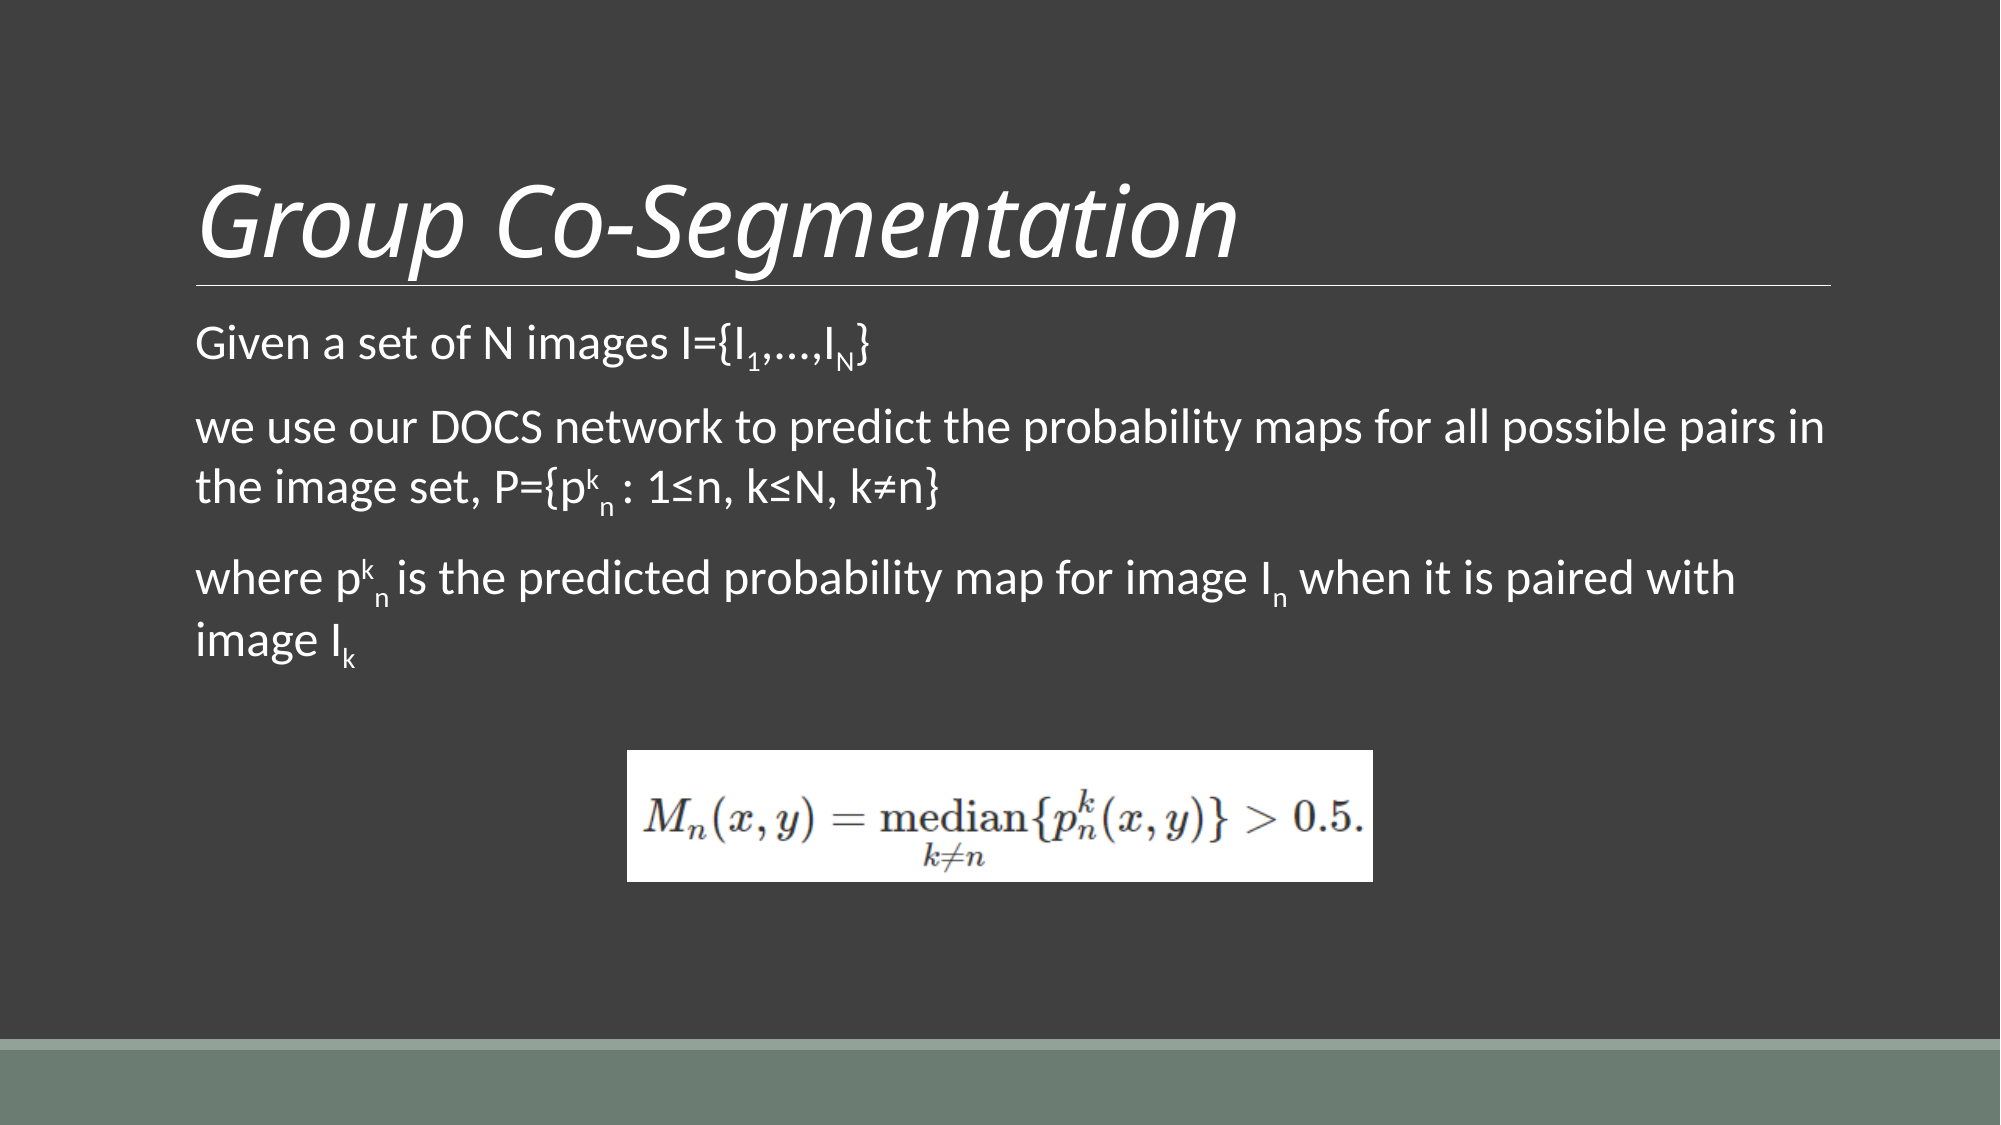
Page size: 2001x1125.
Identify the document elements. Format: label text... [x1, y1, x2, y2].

list Given a set of N images I={I1,...,IN} we use our DOCS network to predict the probability maps for all possible pairs in the image set, P={pkn : 1≤n, k≤N, k≠n} where pkn is the predicted probability map for image In when it is paired with image Ik [180, 302, 1830, 963]
title Group Co-Segmentation [180, 47, 1830, 285]
picture [626, 749, 1374, 882]
